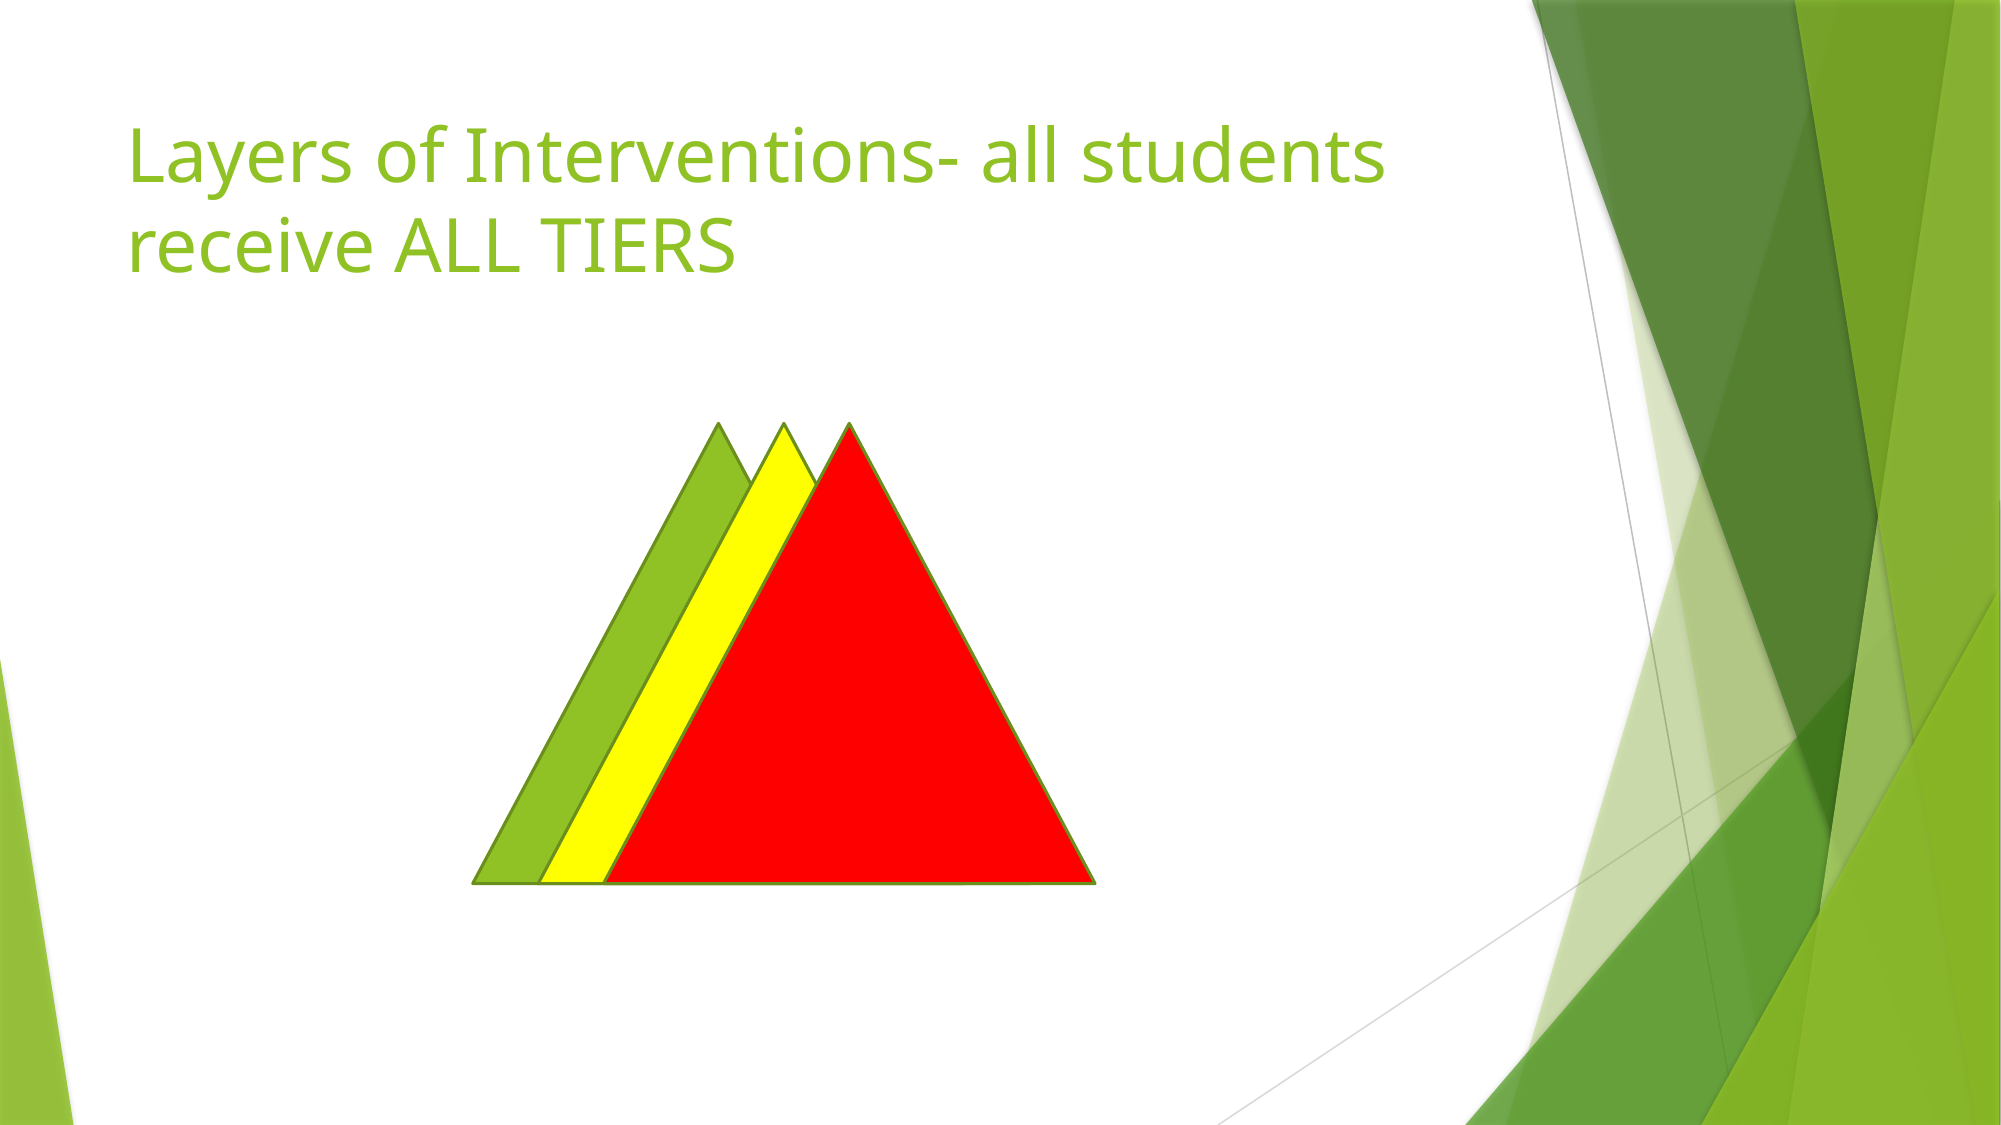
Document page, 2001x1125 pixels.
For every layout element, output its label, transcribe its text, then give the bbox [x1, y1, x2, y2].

title Layers of Interventions- all students receive ALL TIERS [111, 99, 1522, 317]
text_box [602, 421, 1097, 886]
text_box [536, 421, 816, 886]
text_box [471, 421, 751, 886]
